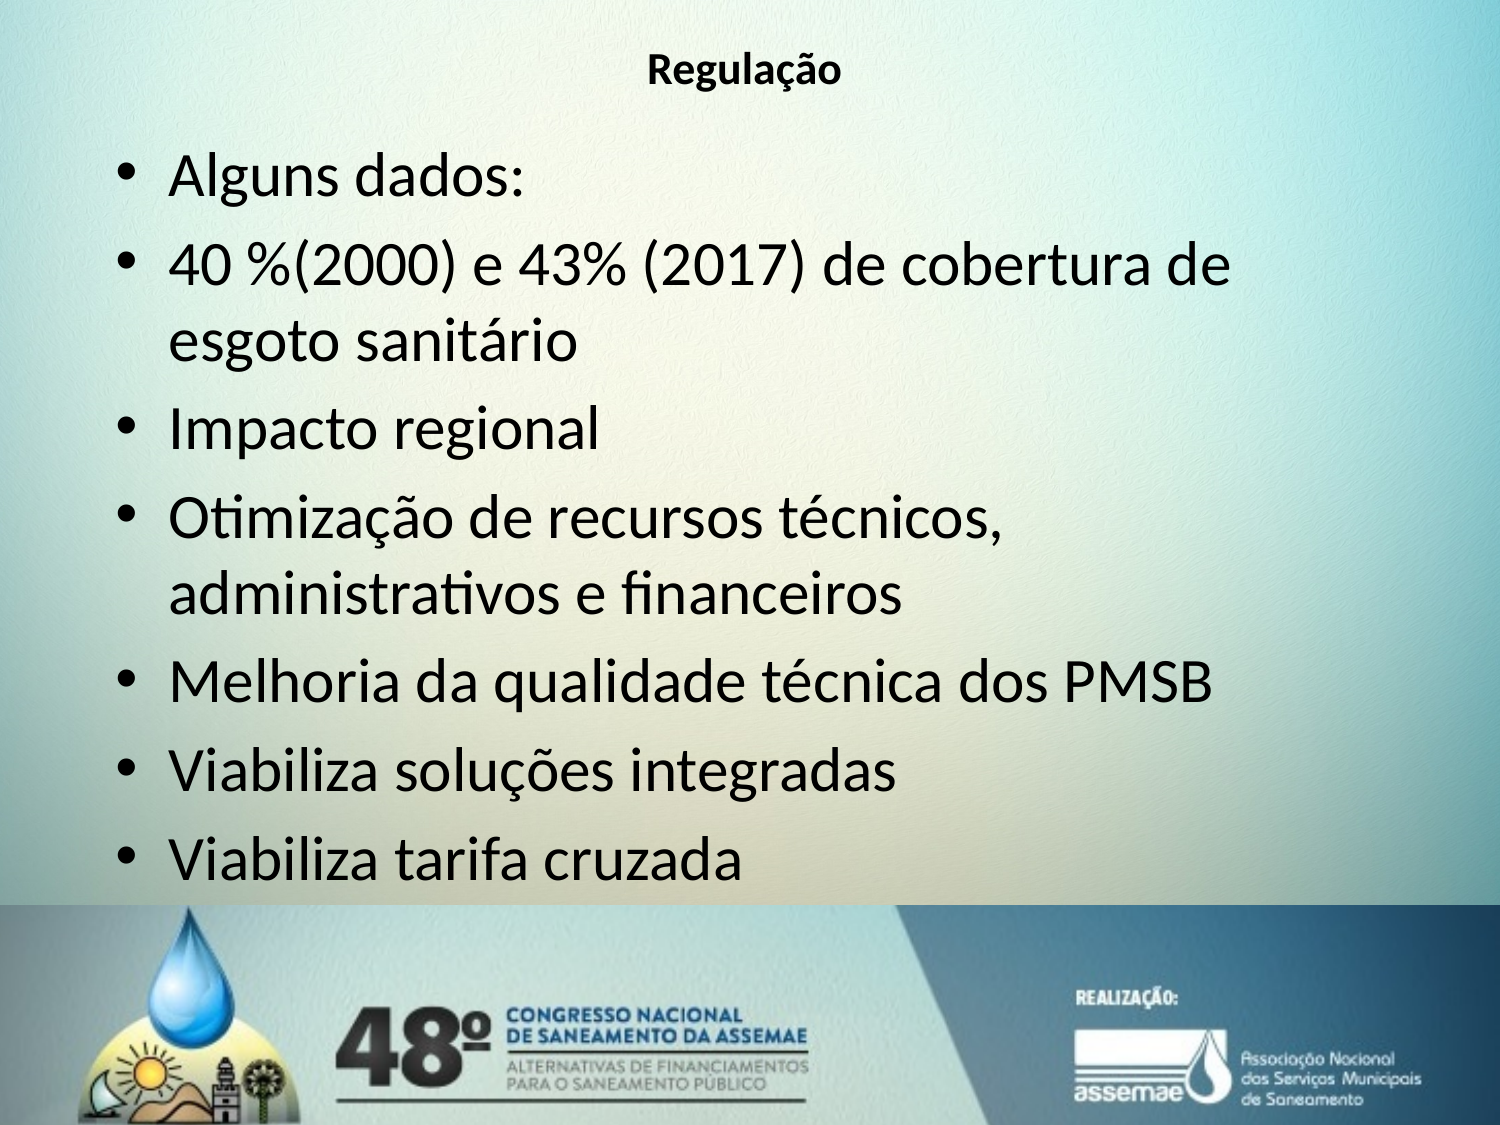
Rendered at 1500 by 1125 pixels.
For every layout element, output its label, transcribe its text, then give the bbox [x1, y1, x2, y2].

picture [0, 0, 1500, 1125]
title Regulação [88, 30, 1402, 102]
list Alguns dados: 40 %(2000) e 43% (2017) de cobertura de esgoto sanitário Impacto regional Otimização de recursos técnicos, administrativos e financeiros Melhoria da qualidade técnica dos PMSB Viabiliza soluções integradas Viabiliza tarifa cruzada [100, 125, 1424, 905]
